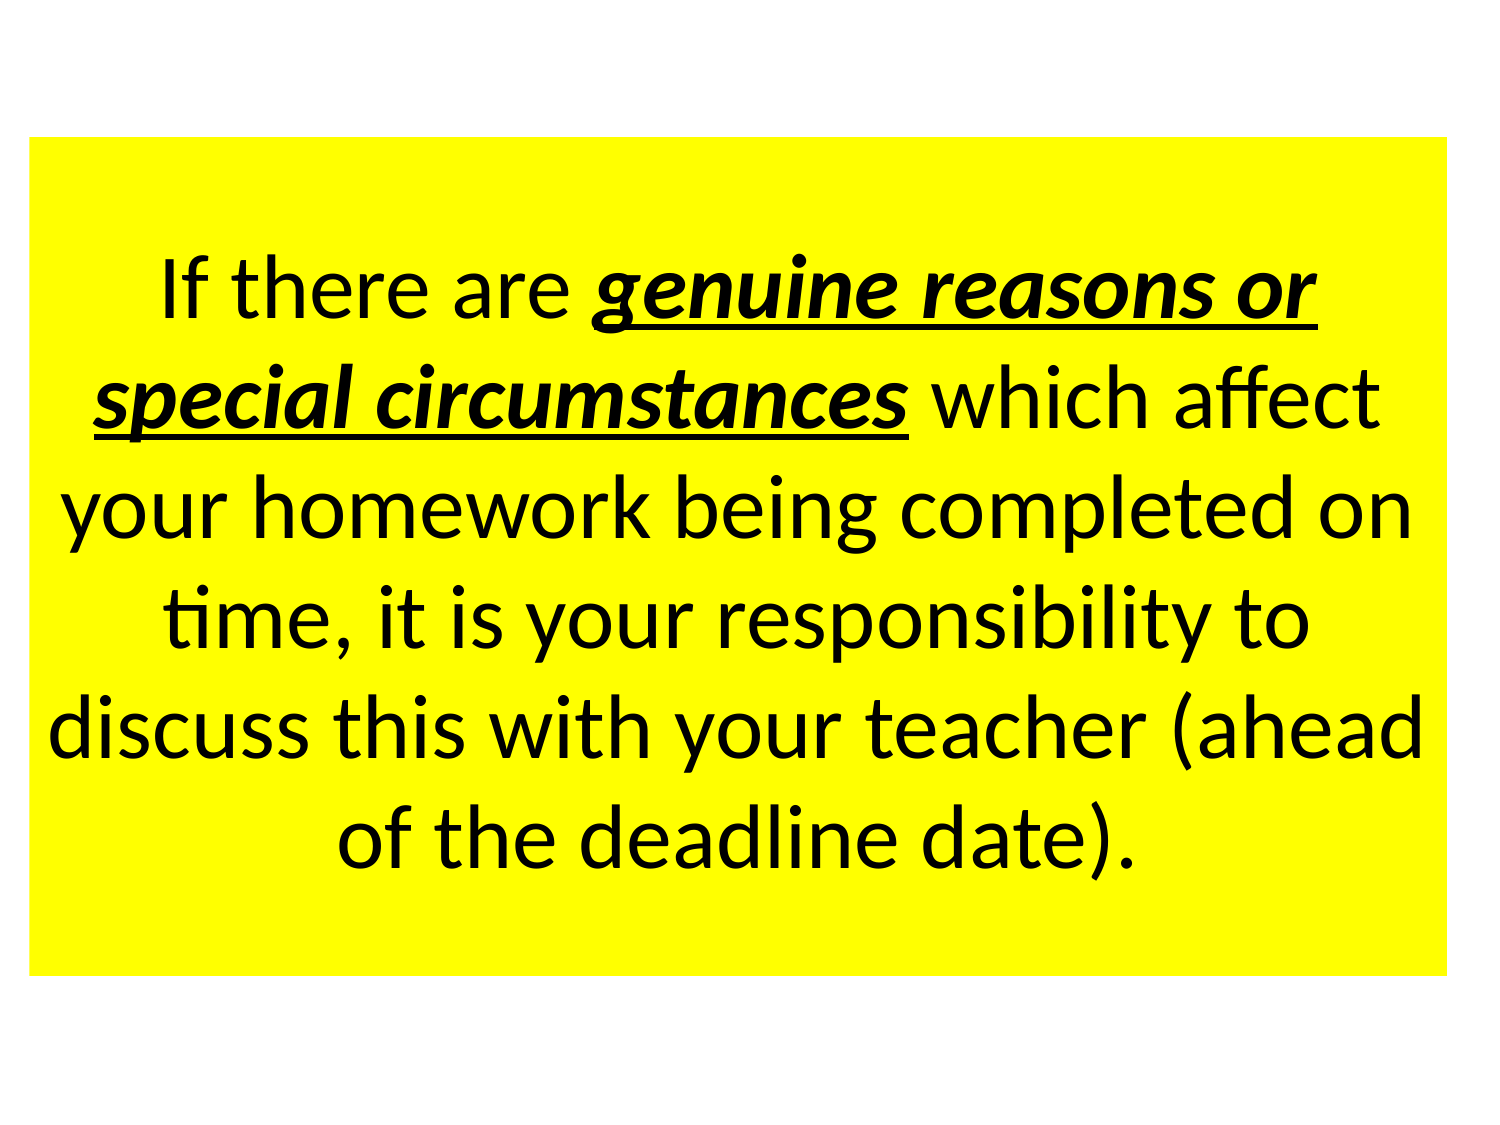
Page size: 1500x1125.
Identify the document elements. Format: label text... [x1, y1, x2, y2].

title If there are genuine reasons or special circumstances which affect your homework being completed on time, it is your responsibility to discuss this with your teacher (ahead of the deadline date). [29, 137, 1447, 976]
